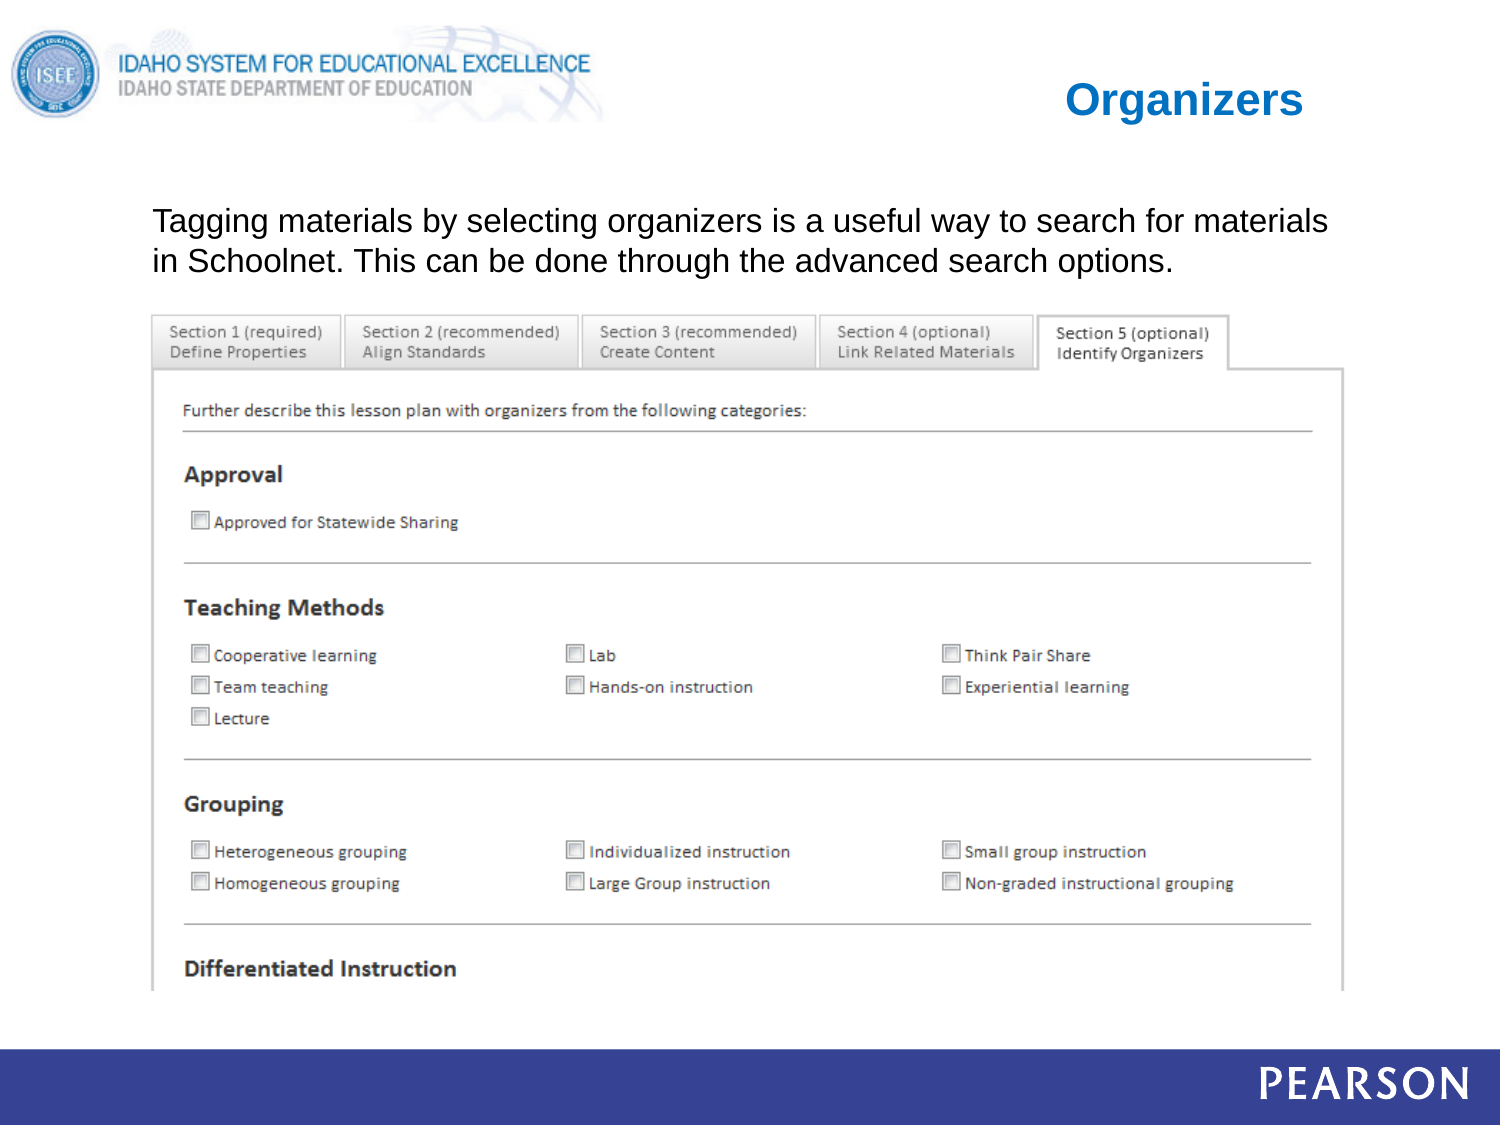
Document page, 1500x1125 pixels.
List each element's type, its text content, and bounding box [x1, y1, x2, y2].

title Organizers [1049, 62, 1500, 188]
picture [10, 23, 611, 138]
picture [137, 299, 1351, 991]
text_box Tagging materials by selecting organizers is a useful way to search for materials in Schoolnet. This can be done through the advanced search options. [137, 191, 1375, 287]
